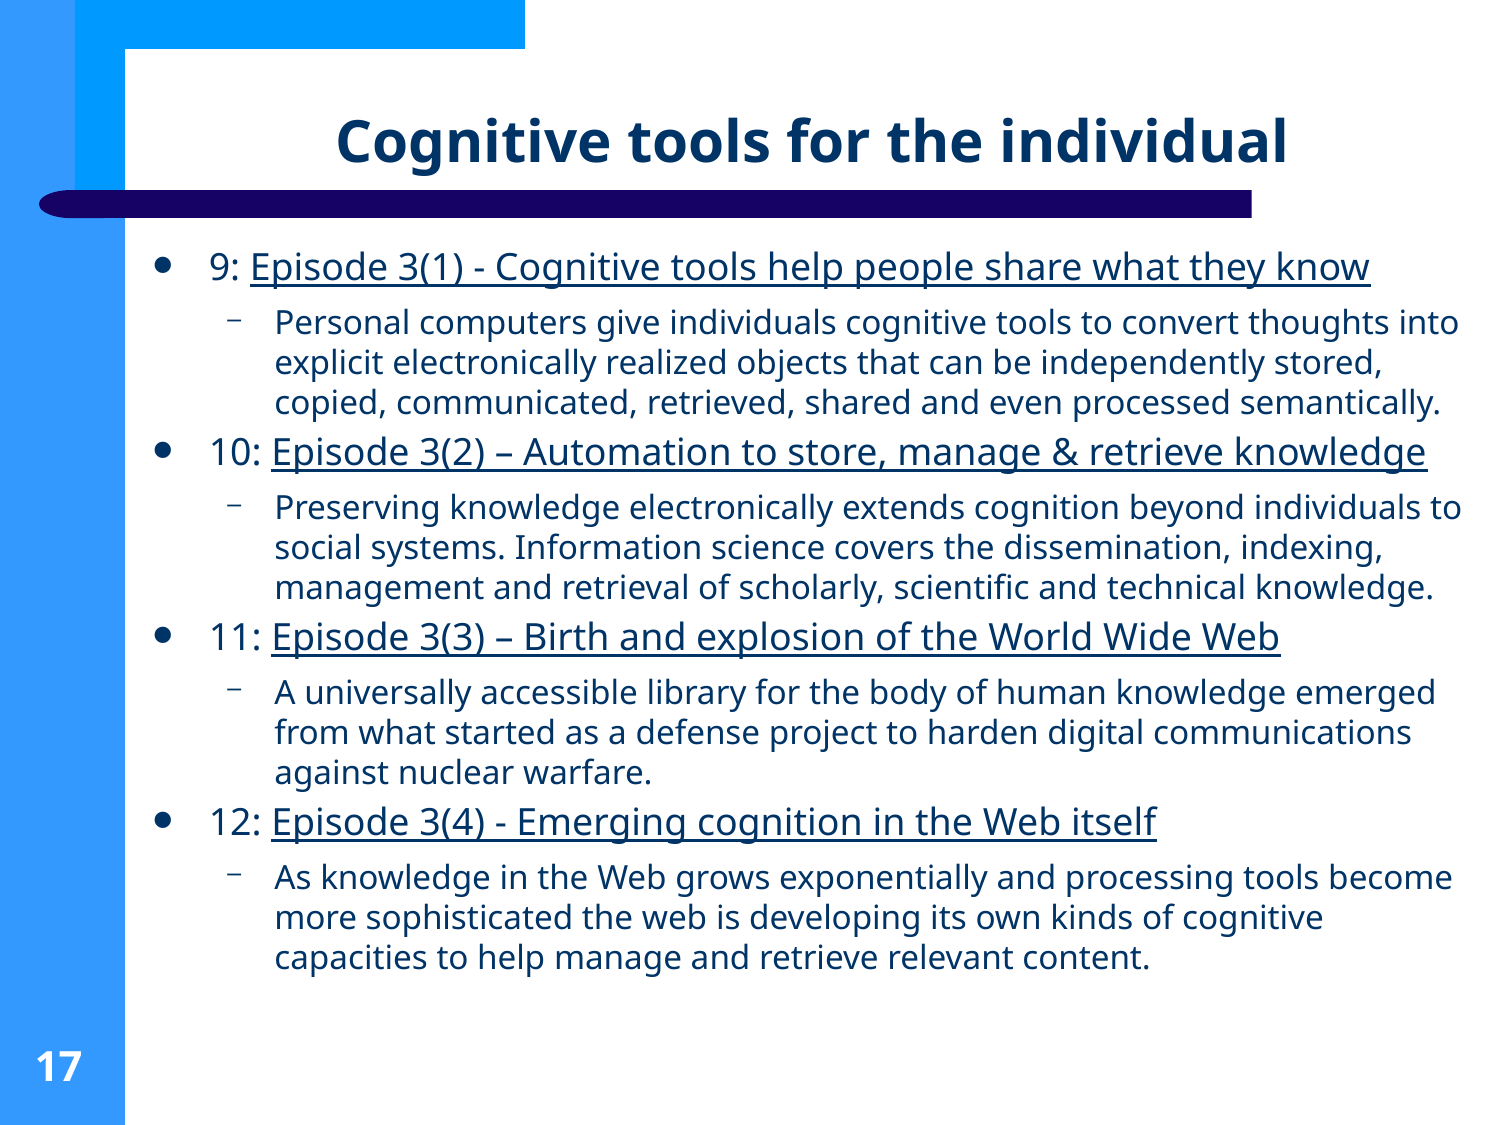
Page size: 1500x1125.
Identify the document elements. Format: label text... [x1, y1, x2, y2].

title Cognitive tools for the individual [125, 49, 1500, 183]
list 9: Episode 3(1) - Cognitive tools help people share what they know Personal computers give individuals cognitive tools to convert thoughts into explicit electronically realized objects that can be independently stored, copied, communicated, retrieved, shared and even processed semantically. 10: Episode 3(2) – Automation to store, manage & retrieve knowledge Preserving knowledge electronically extends cognition beyond individuals to social systems. Information science covers the dissemination, indexing, management and retrieval of scholarly, scientific and technical knowledge. 11: Episode 3(3) – Birth and explosion of the World Wide Web A universally accessible library for the body of human knowledge emerged from what started as a defense project to harden digital communications against nuclear warfare. 12: Episode 3(4) - Emerging cognition in the Web itself As knowledge in the Web grows exponentially and processing tools become more sophisticated the web is developing its own kinds of cognitive capacities to help manage and retrieve relevant content. [137, 235, 1500, 1100]
slide_number 17 [0, 1023, 118, 1105]
